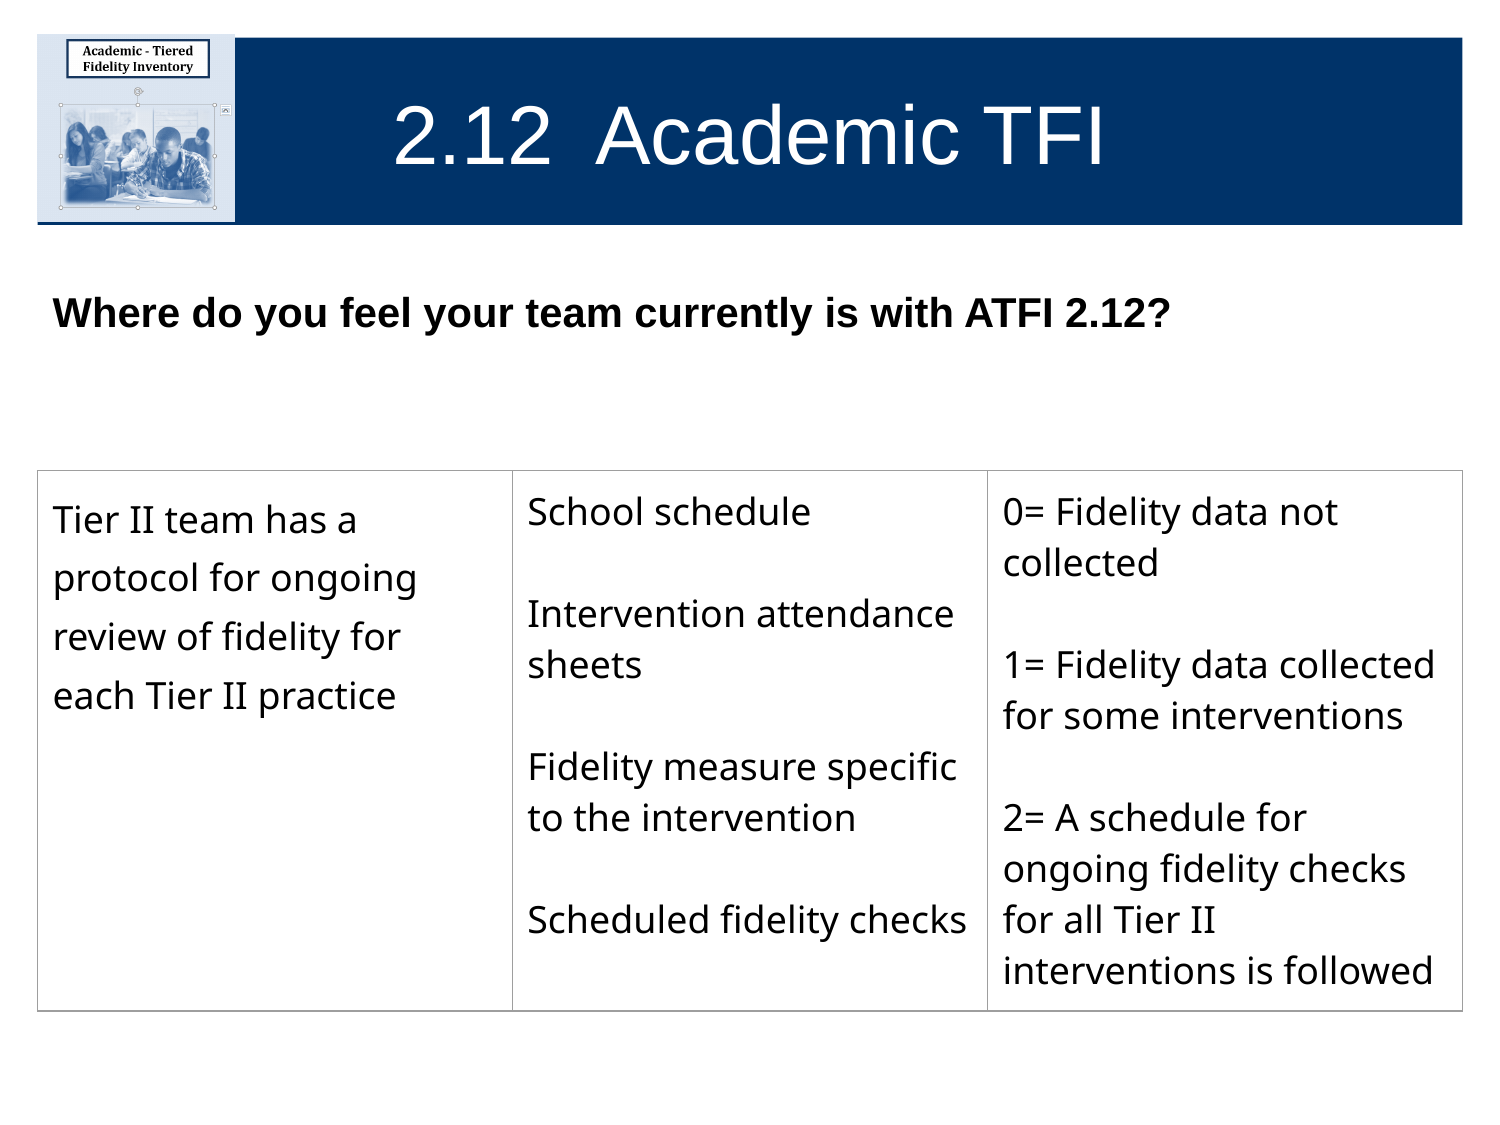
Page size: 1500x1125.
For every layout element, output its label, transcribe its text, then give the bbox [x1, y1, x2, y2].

picture [37, 34, 235, 223]
title 2.12 Academic TFI [237, 37, 1463, 225]
table_header Tier II team has a protocol for ongoing review of fidelity for each Tier II practice [38, 471, 512, 1010]
table_header 0= Fidelity data not collected 1= Fidelity data collected for some interventions 2= A schedule for ongoing fidelity checks for all Tier II interventions is followed [988, 471, 1462, 1010]
text_box Where do you feel your team currently is with ATFI 2.12? [37, 270, 1394, 351]
table_header School schedule Intervention attendance sheets Fidelity measure specific to the intervention Scheduled fidelity checks [513, 471, 987, 1010]
